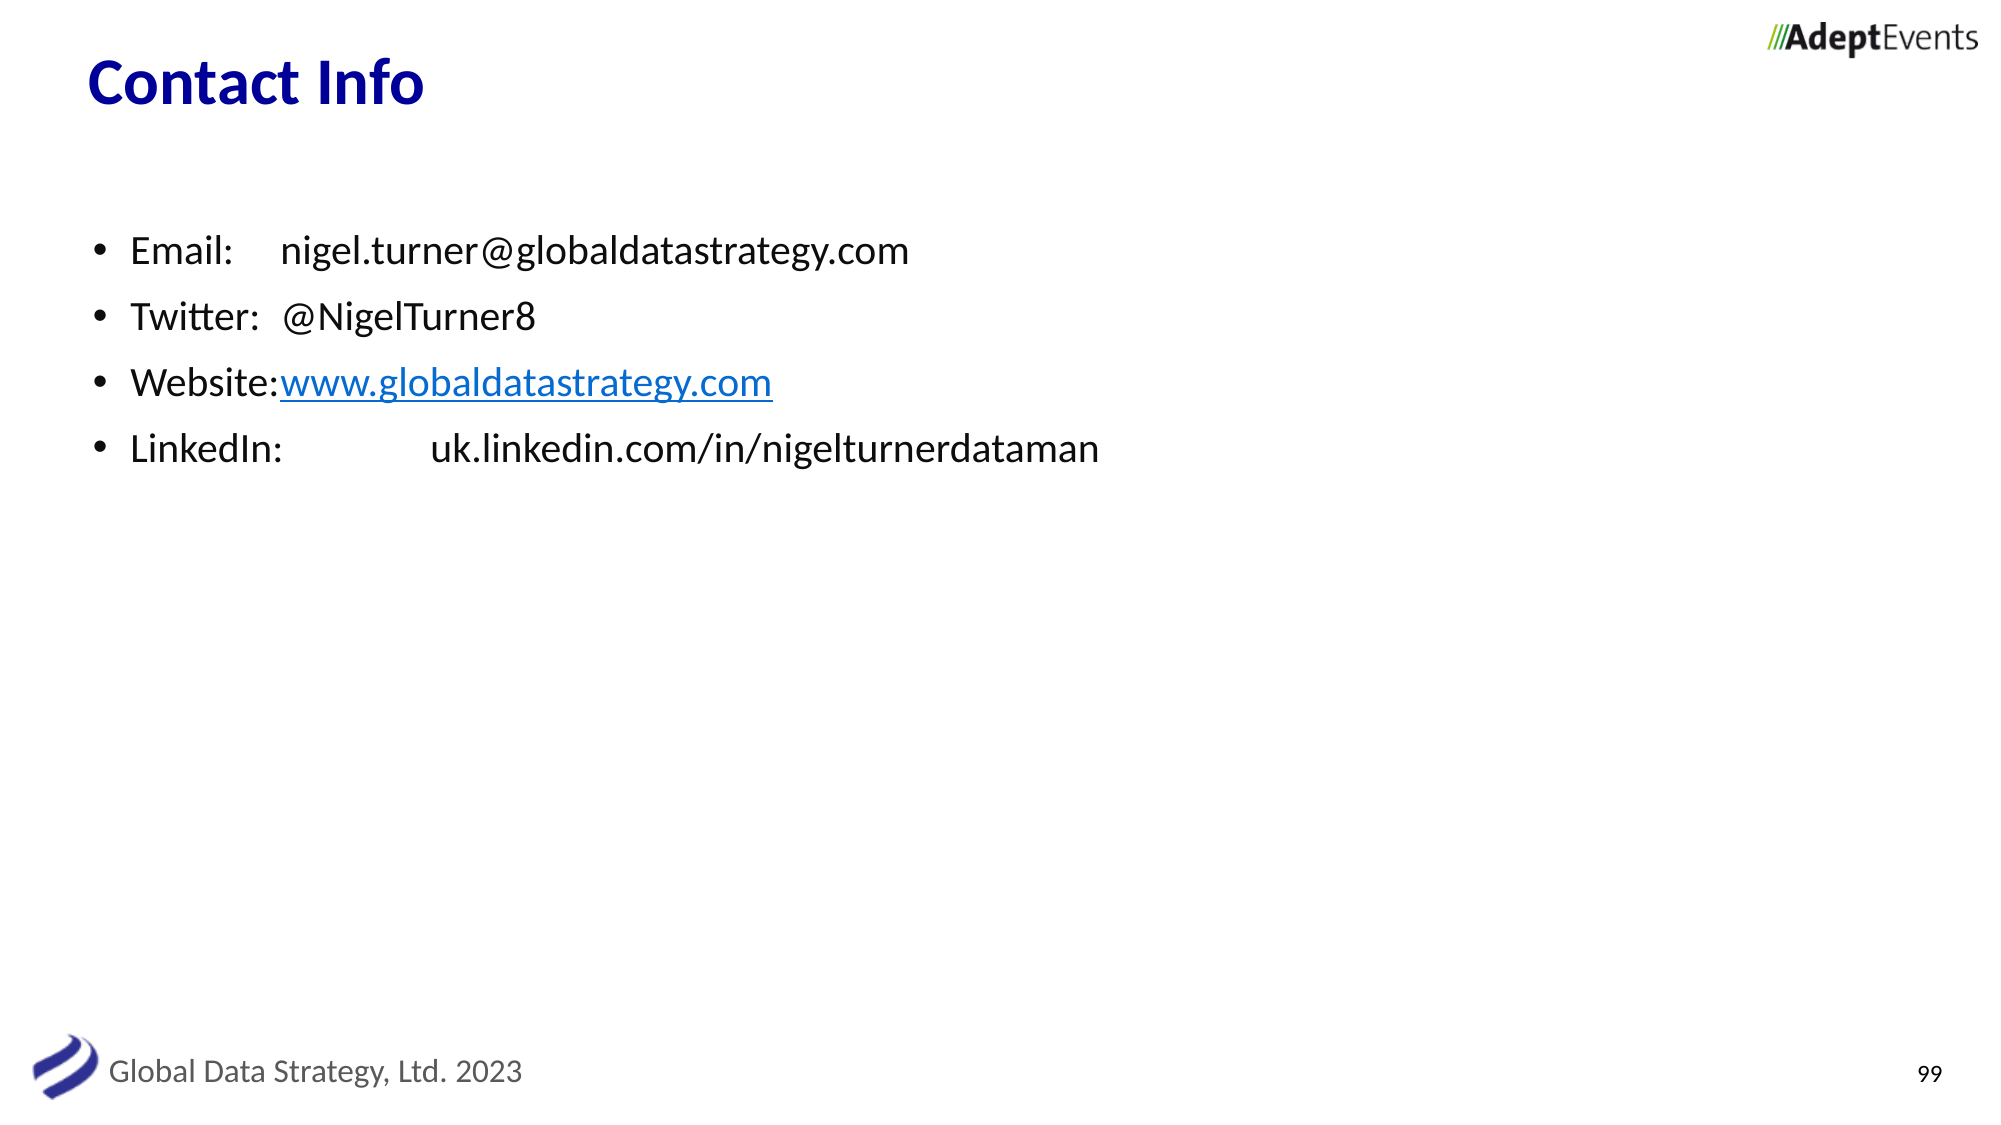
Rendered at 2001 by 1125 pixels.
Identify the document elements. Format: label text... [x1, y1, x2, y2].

picture [31, 1031, 100, 1103]
picture [1799, 22, 1978, 59]
list Email: nigel.turner@globaldatastrategy.com Twitter: @NigelTurner8 Website: www.globaldatastrategy.com LinkedIn: uk.linkedin.com/in/nigelturnerdataman [77, 221, 1803, 1017]
slide_number 99 [1862, 1042, 1958, 1103]
title Contact Info [73, 18, 1799, 148]
